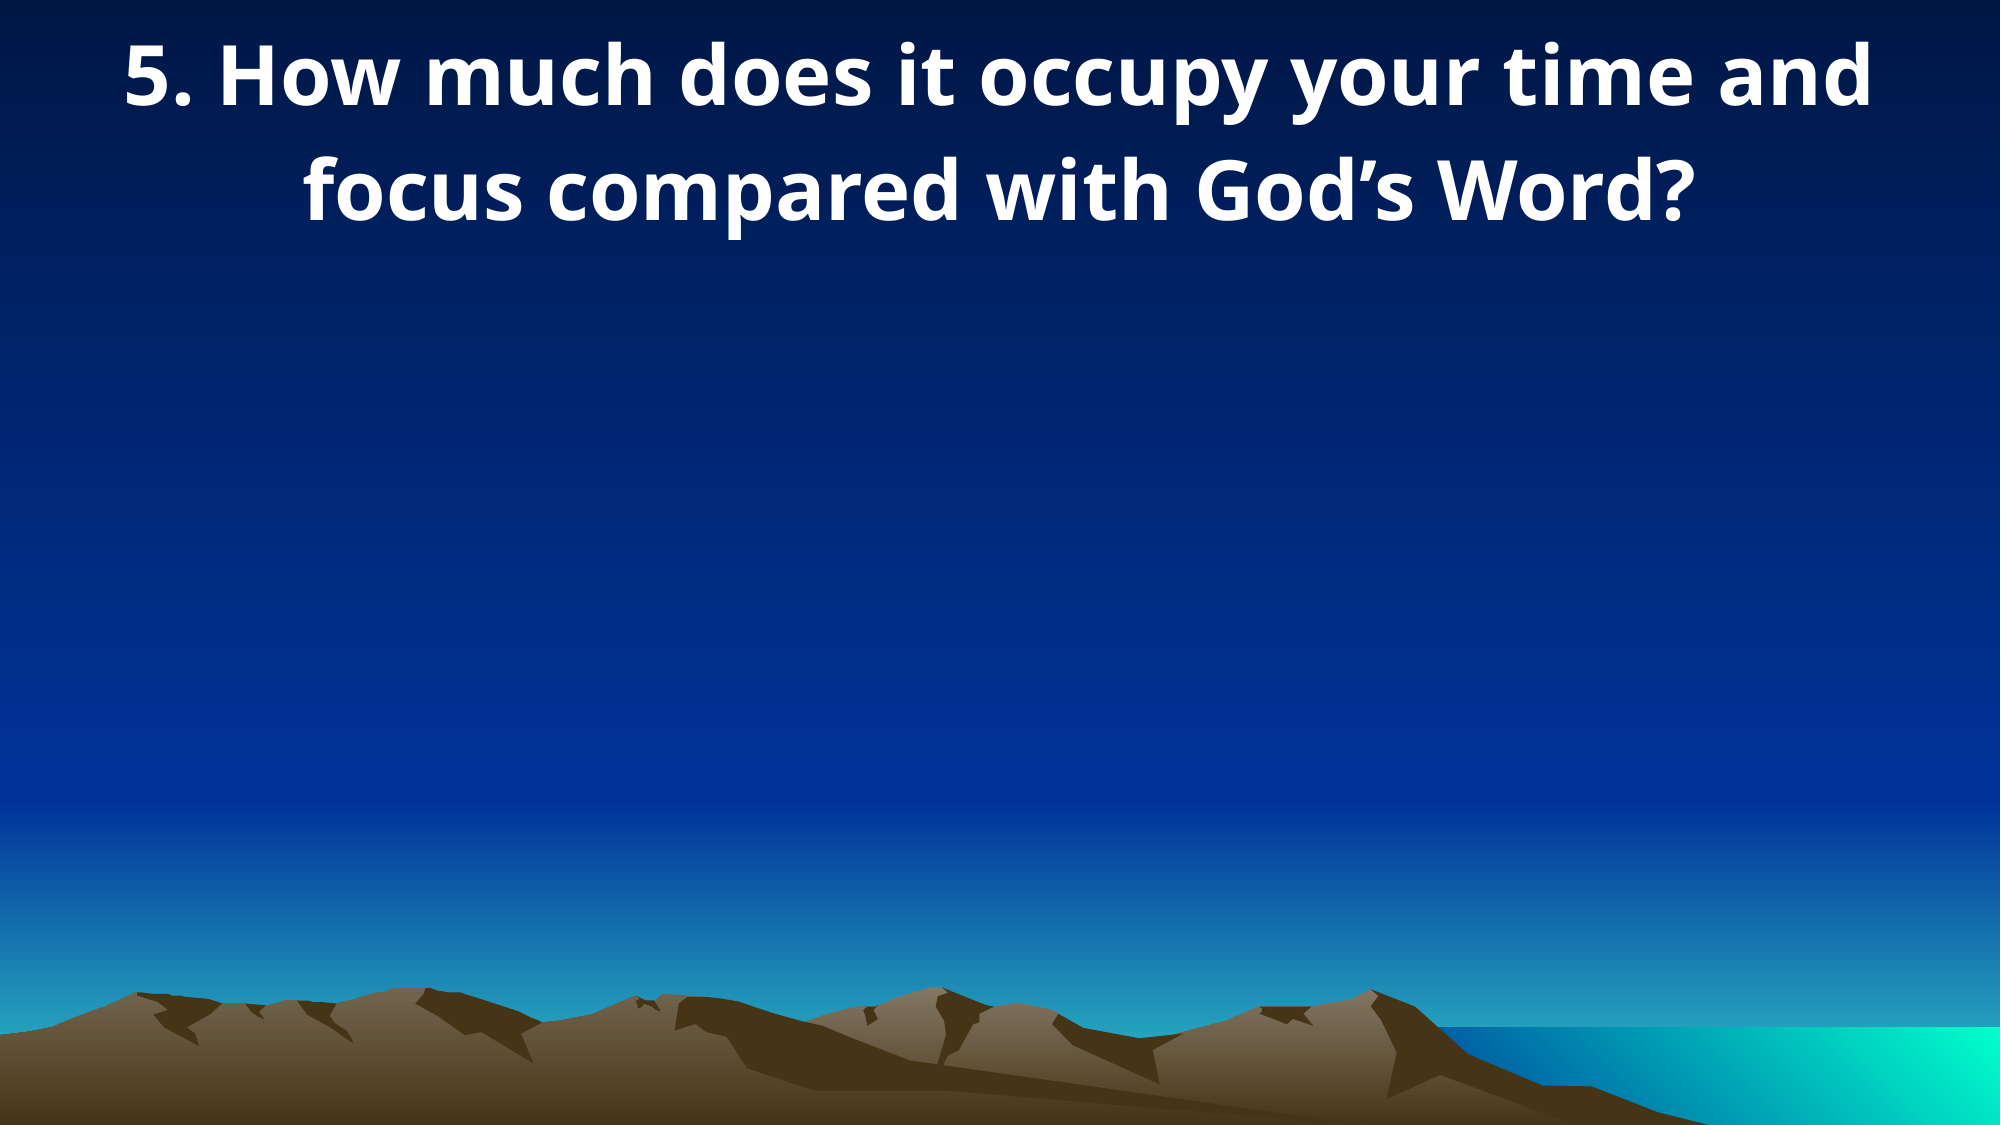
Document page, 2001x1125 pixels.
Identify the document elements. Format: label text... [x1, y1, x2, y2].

text_box 5. How much does it occupy your time and focus compared with God’s Word? [0, 0, 2000, 863]
